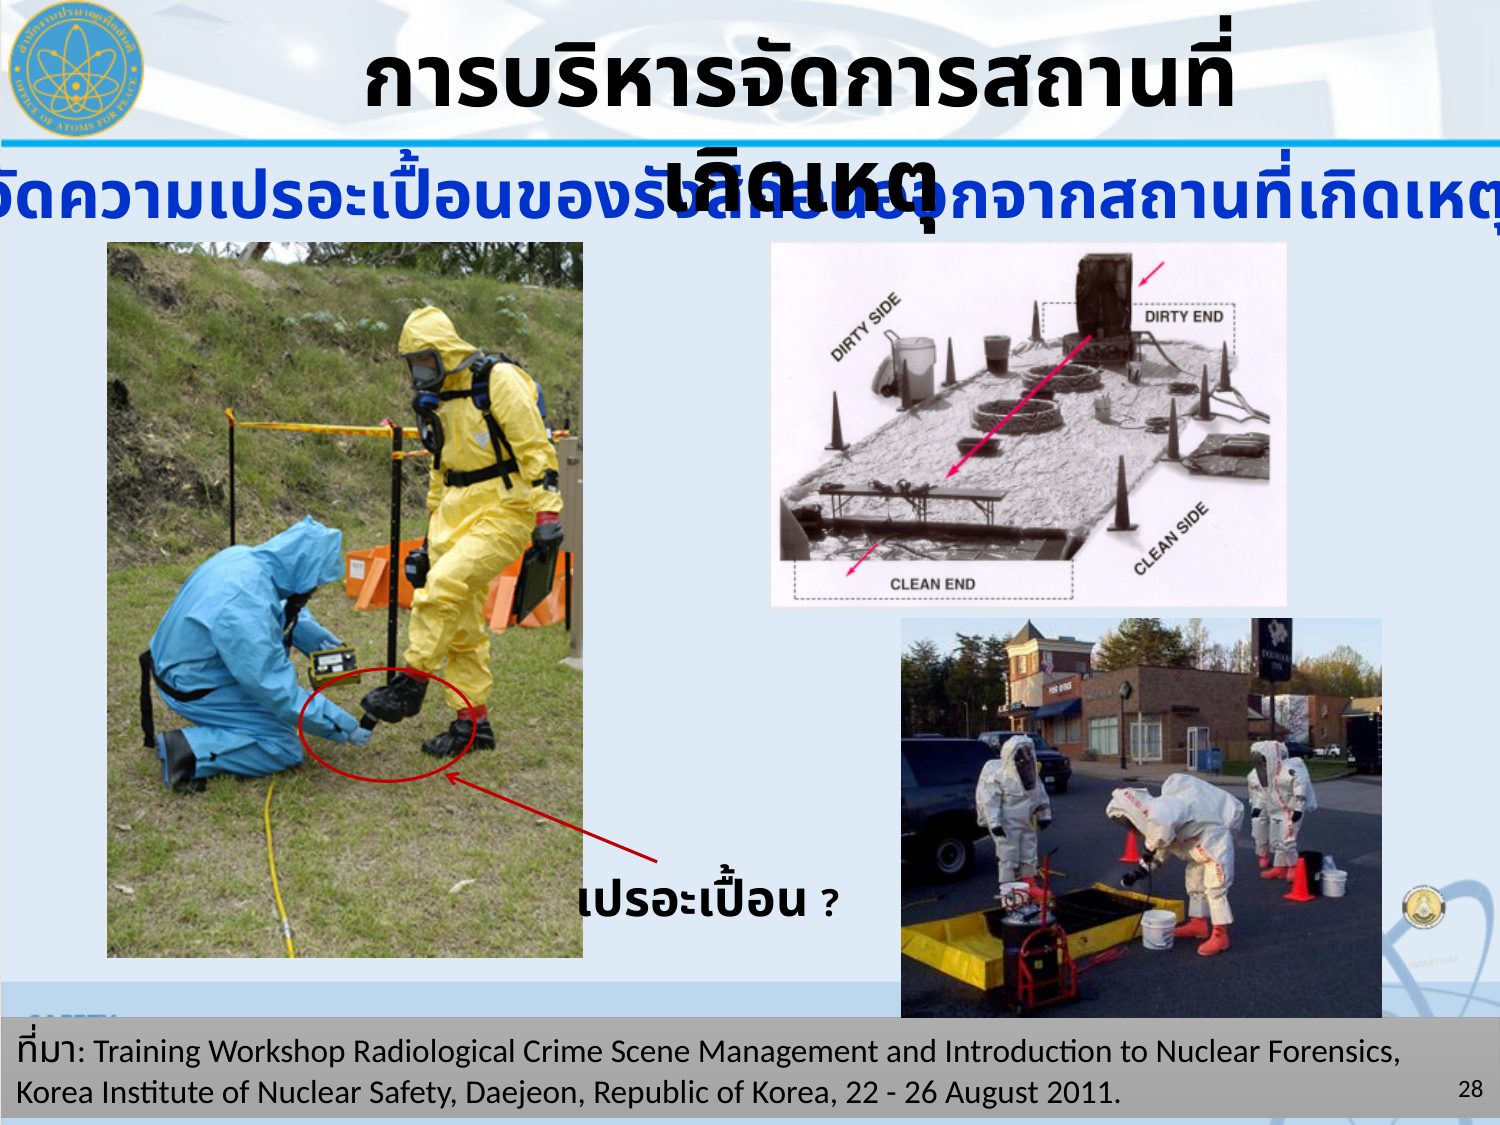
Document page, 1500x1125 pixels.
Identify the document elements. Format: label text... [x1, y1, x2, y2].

picture [0, 0, 1500, 144]
text_box ขจัดความเปรอะเปื้อนของรังสีก่อนออกจากสถานที่เกิดเหตุ [0, 144, 1500, 240]
text_box ที่มา: Training Workshop Radiological Crime Scene Management and Introduction to Nuclear Forensics, Korea Institute of Nuclear Safety, Daejeon, Republic of Korea, 22 - 26 August 2011. [1, 1017, 1500, 1118]
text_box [444, 774, 658, 862]
text_box การบริหารจัดการสถานที่เกิดเหตุ [344, 11, 1258, 126]
picture [0, 240, 1500, 1125]
slide_number 28 [1411, 1056, 1499, 1119]
text_box เปรอะเปื้อน ? [583, 859, 855, 934]
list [901, 618, 1382, 1018]
